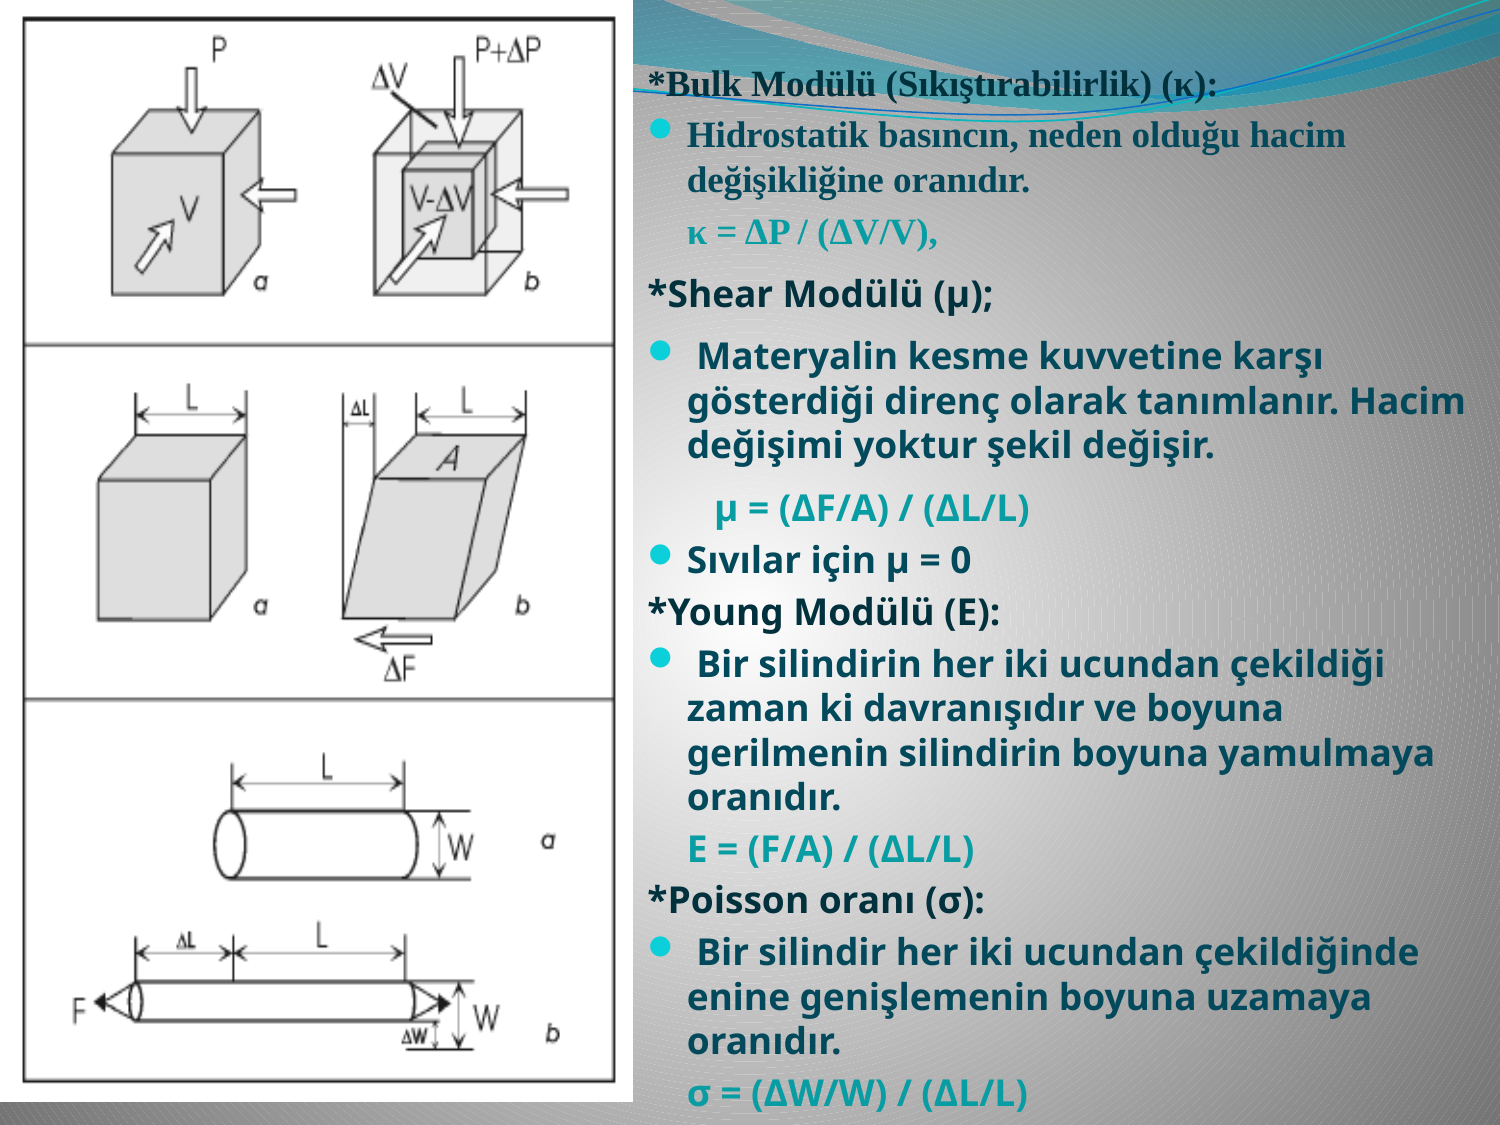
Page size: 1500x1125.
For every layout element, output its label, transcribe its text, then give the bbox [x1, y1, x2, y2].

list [0, 0, 633, 1102]
list *Bulk Modülü (Sıkıştırabilirlik) (κ): Hidrostatik basıncın, neden olduğu hacim değişikliğine oranıdır. κ = ΔP / (ΔV/V), *Shear Modülü (μ); Materyalin kesme kuvvetine karşı gösterdiği direnç olarak tanımlanır. Hacim değişimi yoktur şekil değişir. μ = (ΔF/A) / (ΔL/L) Sıvılar için μ = 0 *Young Modülü (E): Bir silindirin her iki ucundan çekildiği zaman ki davranışıdır ve boyuna gerilmenin silindirin boyuna yamulmaya oranıdır. E = (F/A) / (ΔL/L) *Poisson oranı (σ): Bir silindir her iki ucundan çekildiğinde enine genişlemenin boyuna uzamaya oranıdır. σ = (ΔW/W) / (ΔL/L) [632, 0, 1500, 1125]
